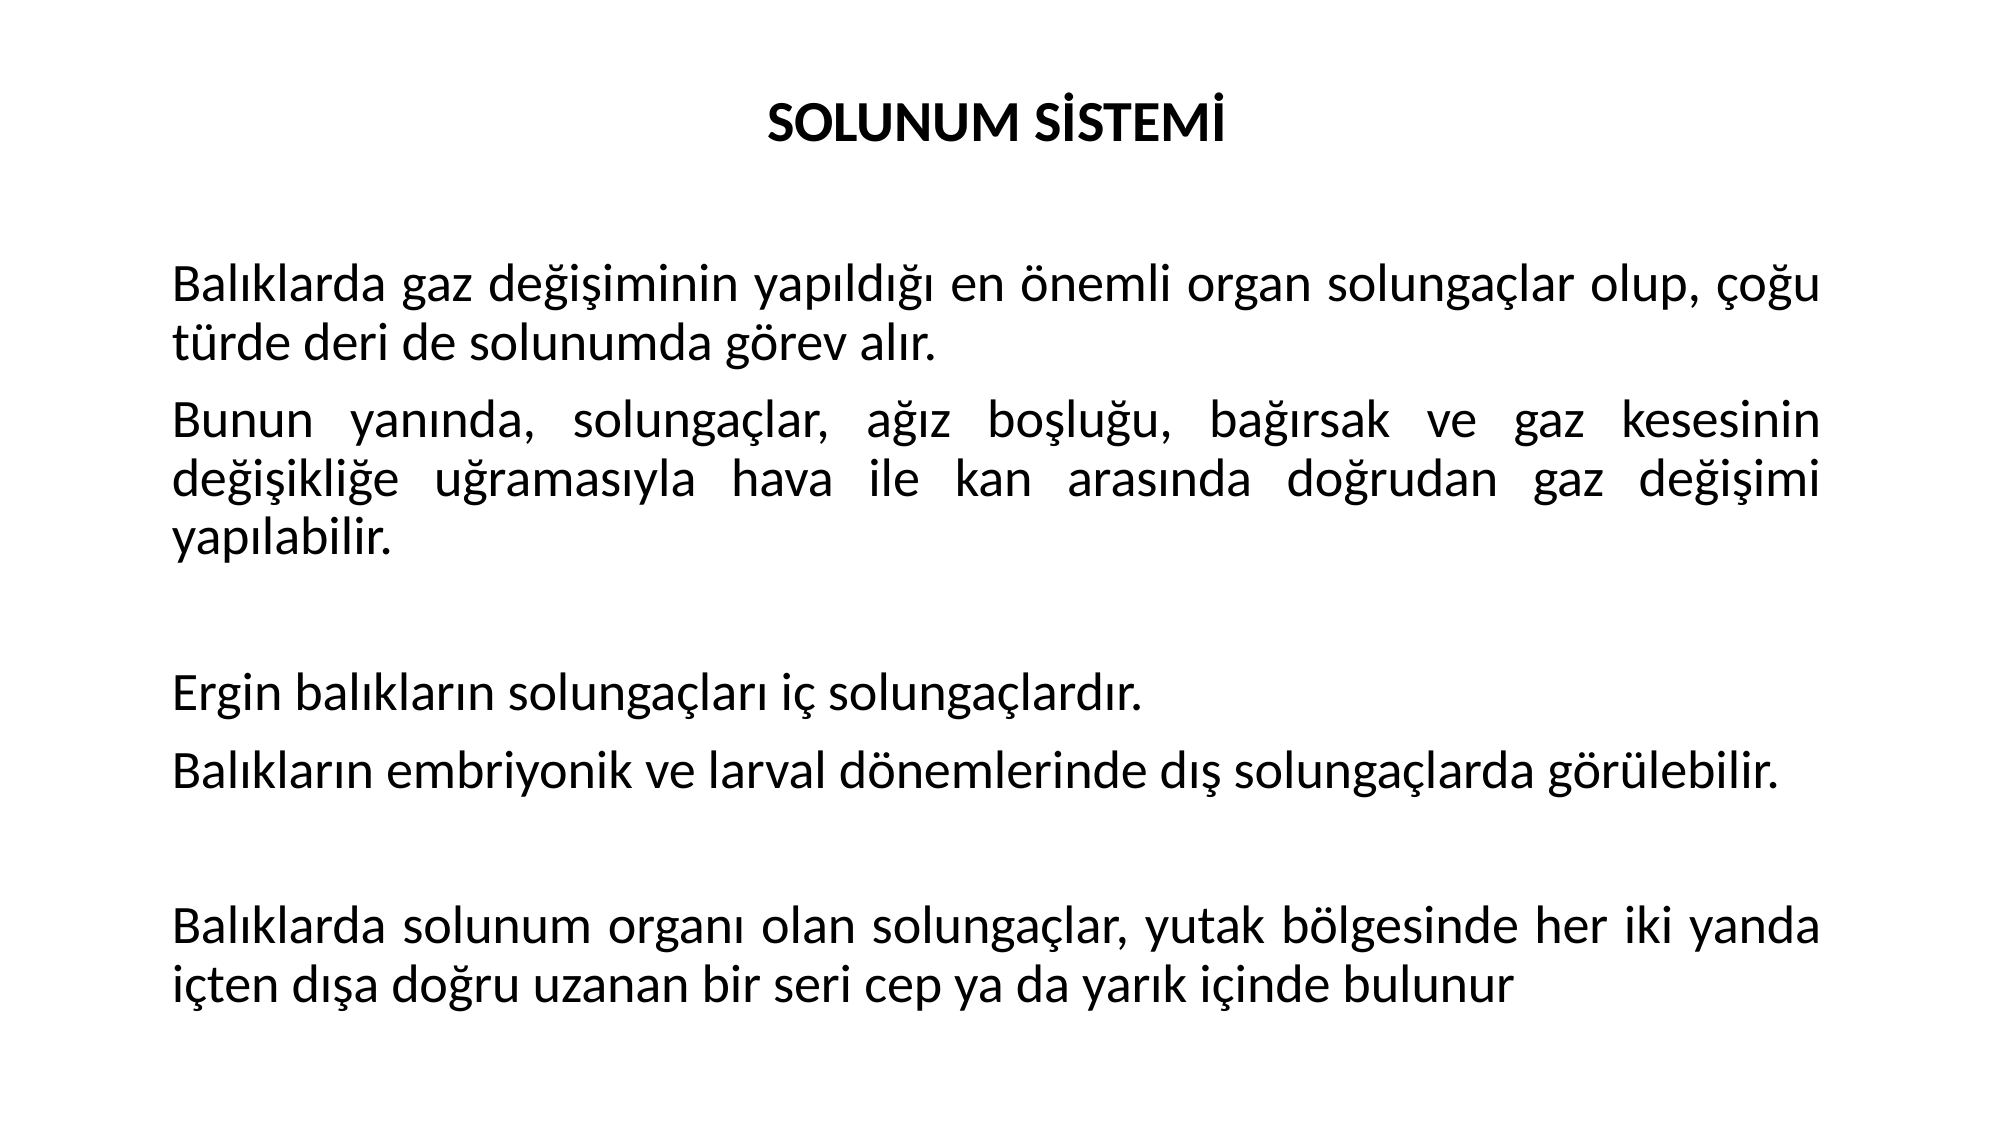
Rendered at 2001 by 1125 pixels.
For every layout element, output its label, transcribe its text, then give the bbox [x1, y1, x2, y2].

subtitle SOLUNUM SİSTEMİ Balıklarda gaz değişiminin yapıldığı en önemli organ solungaçlar olup, çoğu türde deri de solunumda görev alır. Bunun yanında, solungaçlar, ağız boşluğu, bağırsak ve gaz kesesinin değişikliğe uğramasıyla hava ile kan arasında doğrudan gaz değişimi yapılabilir. Ergin balıkların solungaçları iç solungaçlardır. Balıkların embriyonik ve larval dönemlerinde dış solungaçlarda görülebilir. Balıklarda solunum organı olan solungaçlar, yutak bölgesinde her iki yanda içten dışa doğru uzanan bir seri cep ya da yarık içinde bulunur [156, 83, 1838, 1025]
